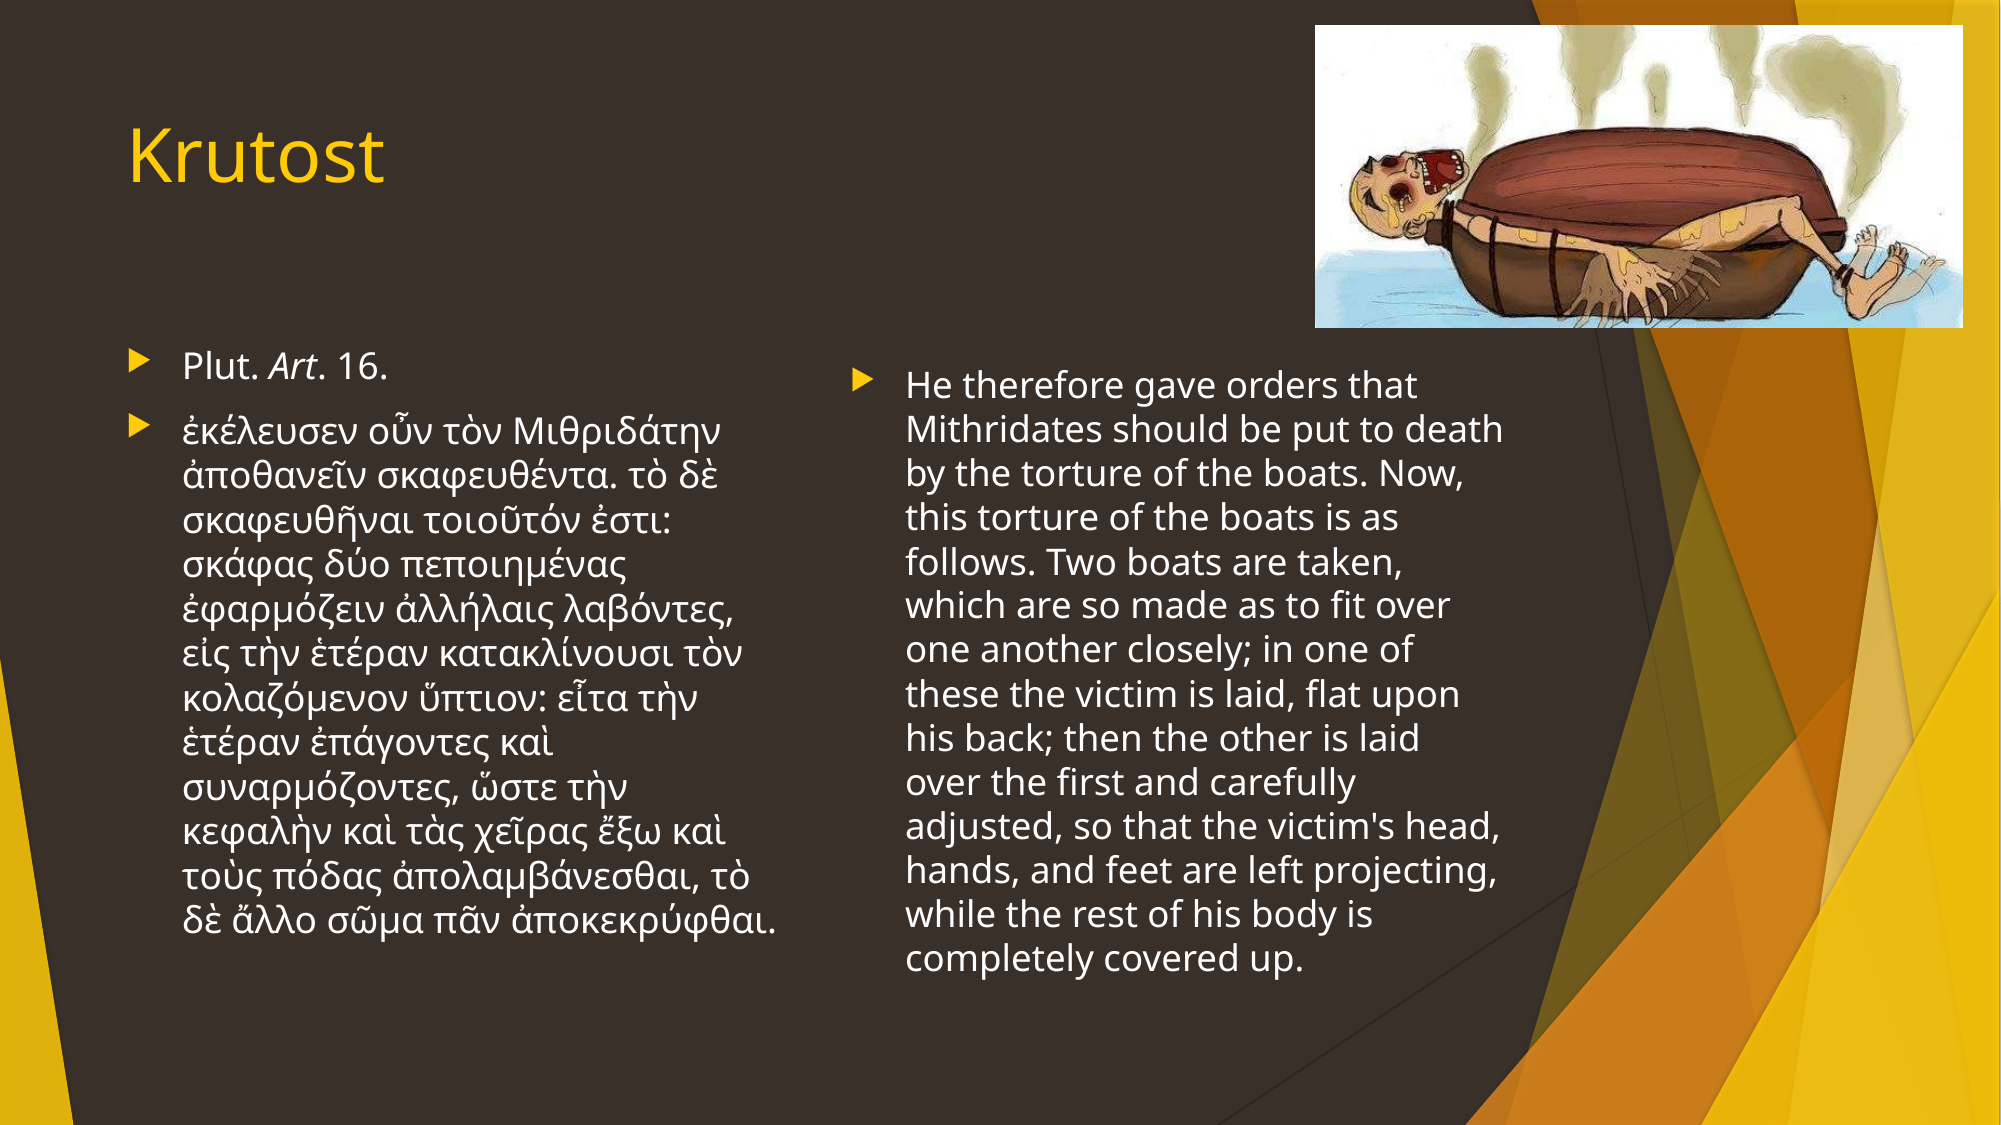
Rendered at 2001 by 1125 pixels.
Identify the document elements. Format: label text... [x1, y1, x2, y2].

title Krutost [111, 99, 1309, 317]
picture [1314, 25, 1964, 329]
list He therefore gave orders that Mithridates should be put to death by the torture of the boats. Now, this torture of the boats is as follows. Two boats are taken, which are so made as to fit over one another closely; in one of these the victim is laid, flat upon his back; then the other is laid over the first and carefully adjusted, so that the victim's head, hands, and feet are left projecting, while the rest of his body is completely covered up. [834, 354, 1522, 992]
list Plut. Art. 16. ἐκέλευσεν οὖν τὸν Μιθριδάτην ἀποθανεῖν σκαφευθέντα. τὸ δὲ σκαφευθῆναι τοιοῦτόν ἐστι: σκάφας δύο πεποιημένας ἐφαρμόζειν ἀλλήλαις λαβόντες, εἰς τὴν ἑτέραν κατακλίνουσι τὸν κολαζόμενον ὕπτιον: εἶτα τὴν ἑτέραν ἐπάγοντες καὶ συναρμόζοντες, ὥστε τὴν κεφαλὴν καὶ τὰς χεῖρας ἔξω καὶ τοὺς πόδας ἀπολαμβάνεσθαι, τὸ δὲ ἄλλο σῶμα πᾶν ἀποκεκρύφθαι. [111, 334, 798, 972]
